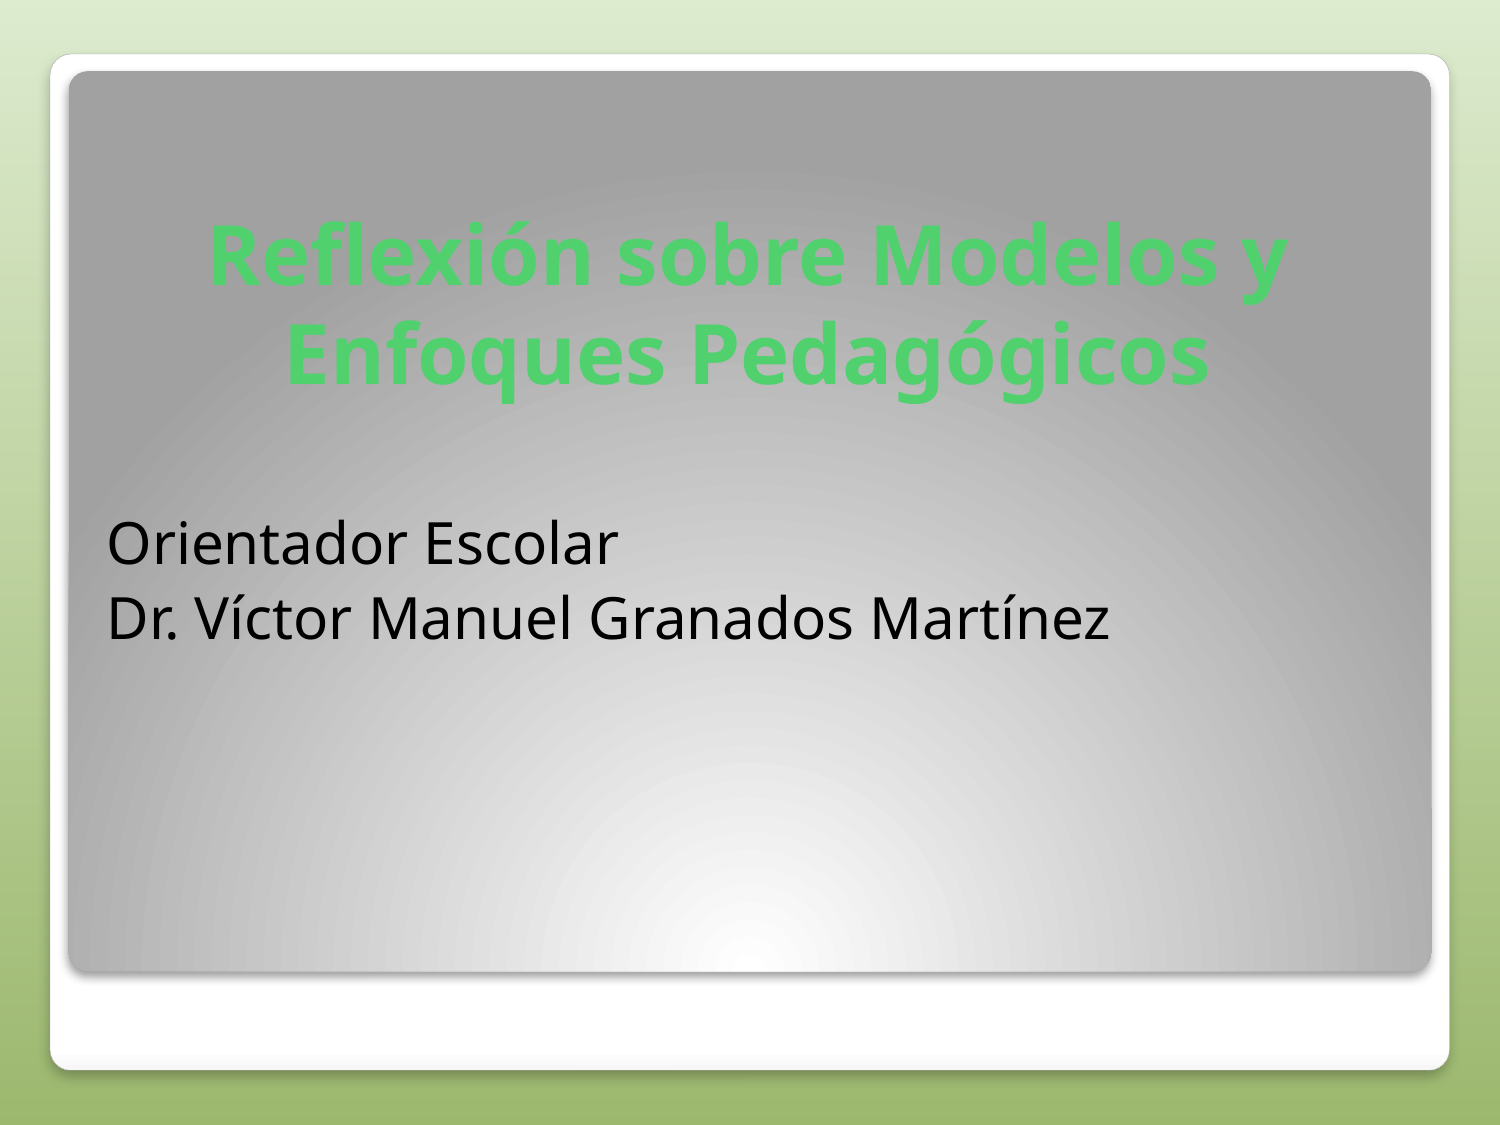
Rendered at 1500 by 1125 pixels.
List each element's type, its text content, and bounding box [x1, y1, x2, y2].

title Reflexión sobre Modelos y Enfoques Pedagógicos [76, 90, 1420, 409]
list Orientador Escolar Dr. Víctor Manuel Granados Martínez [76, 491, 1420, 681]
